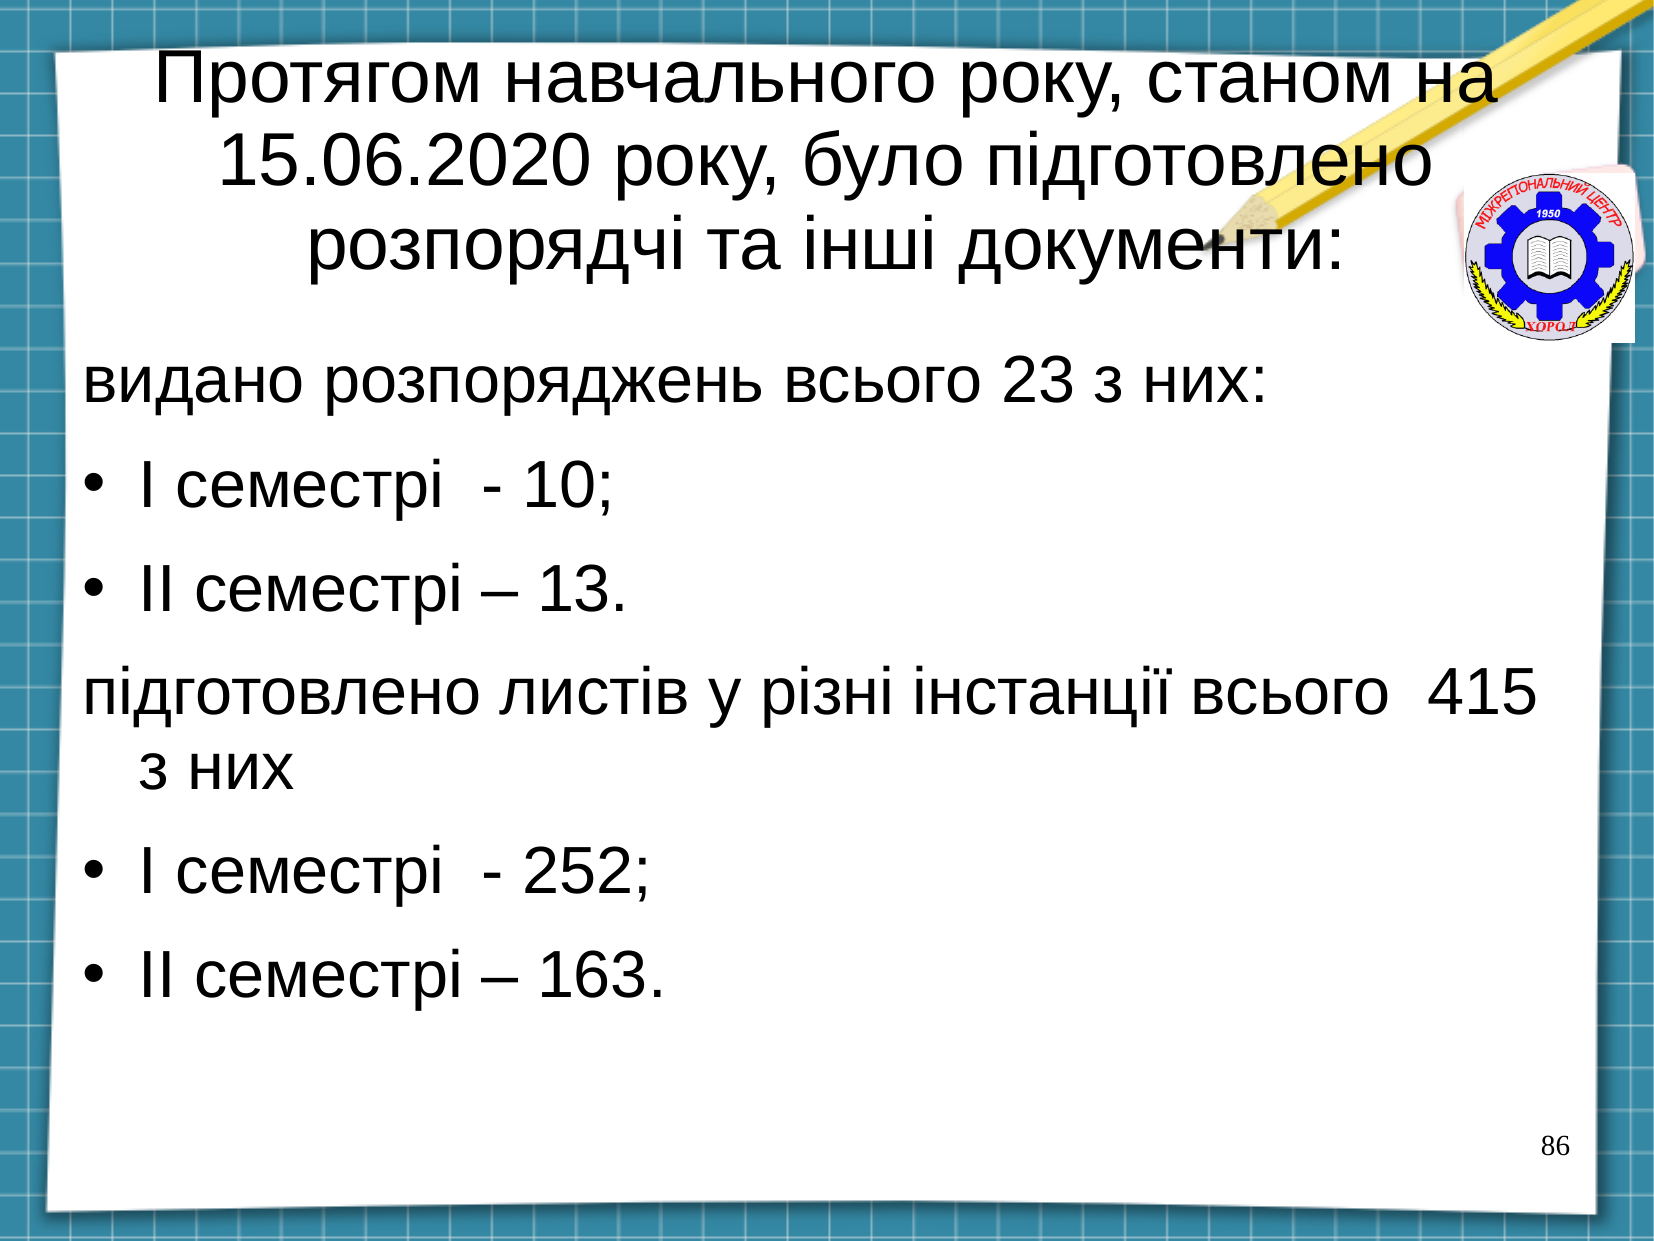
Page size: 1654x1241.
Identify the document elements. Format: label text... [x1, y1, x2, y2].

list видано розпоряджень всього 23 з них: І семестрі - 10; ІІ семестрі – 13. підготовлено листів у різні інстанції всього 415 з них І семестрі - 252; ІІ семестрі – 163. [82, 338, 1571, 1010]
title Протягом навчального року, станом на 15.06.2020 року, було підготовлено розпорядчі та інші документи: [82, 49, 1571, 338]
slide_number 86 [1185, 1129, 1571, 1215]
picture [0, 0, 1654, 1241]
